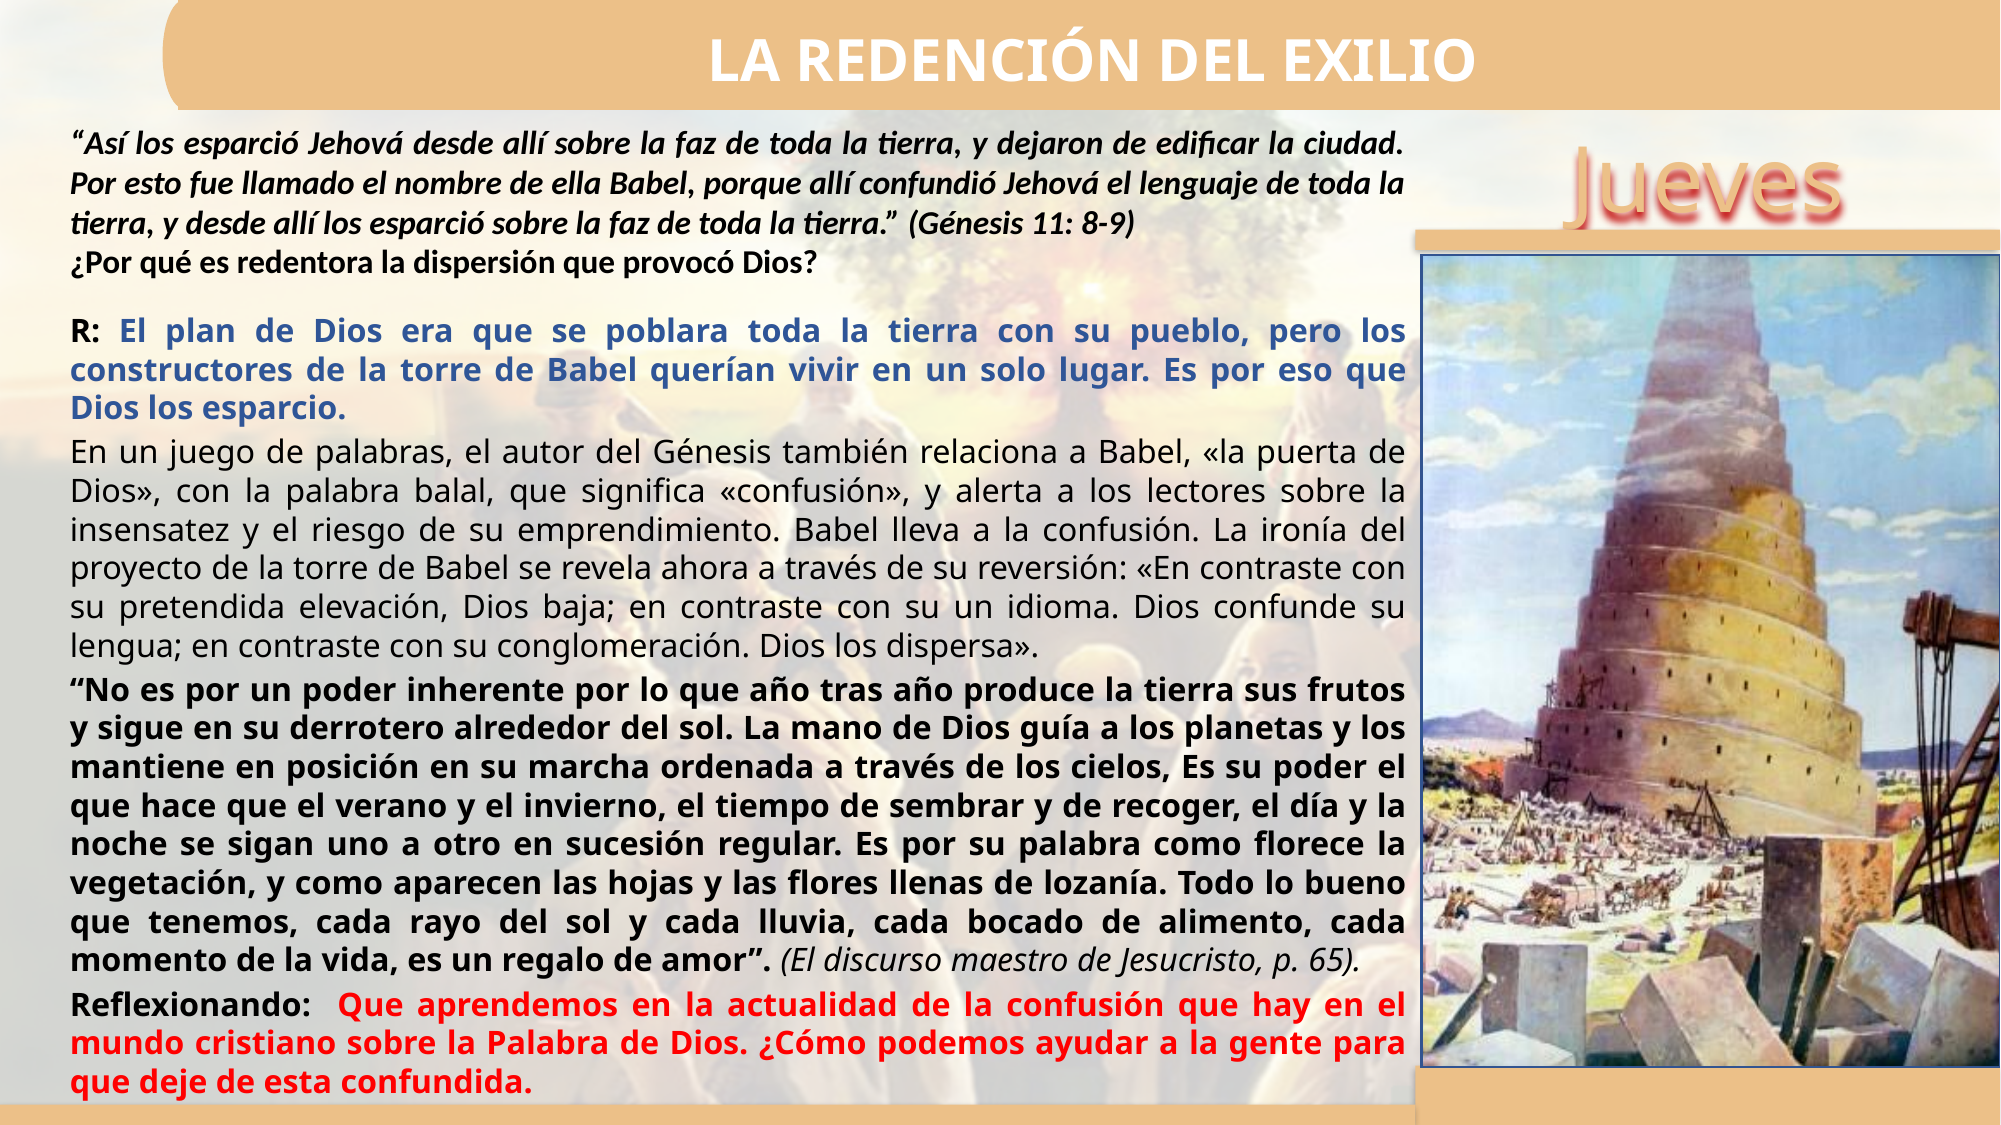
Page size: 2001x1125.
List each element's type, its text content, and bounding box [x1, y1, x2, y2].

text_box LA REDENCIÓN DEL EXILIO [184, 16, 2000, 101]
text_box [1420, 254, 2000, 1068]
text_box “Así los esparció Jehová desde allí sobre la faz de toda la tierra, y dejaron de edificar la ciudad. Por esto fue llamado el nombre de ella Babel, porque allí confundió Jehová el lenguaje de toda la tierra, y desde allí los esparció sobre la faz de toda la tierra.” (Génesis 11: 8-9) ¿Por qué es redentora la dispersión que provocó Dios? [55, 113, 1422, 288]
text_box R: El plan de Dios era que se poblara toda la tierra con su pueblo, pero los constructores de la torre de Babel querían vivir en un solo lugar. Es por eso que Dios los esparcio. En un juego de palabras, el autor del Génesis también relaciona a Babel, «la puerta de Dios», con la palabra balal, que significa «confusión», y alerta a los lectores sobre la insensatez y el riesgo de su emprendimiento. Babel lleva a la confusión. La ironía del proyecto de la torre de Babel se revela ahora a través de su reversión: «En contraste con su pretendida elevación, Dios baja; en contraste con su un idioma. Dios confunde su lengua; en contraste con su conglomeración. Dios los dispersa». “No es por un poder inherente por lo que año tras año produce la tierra sus frutos y sigue en su derrotero alrededor del sol. La mano de Dios guía a los planetas y los mantiene en posición en su marcha ordenada a través de los cielos, Es su poder el que hace que el verano y el invierno, el tiempo de sembrar y de recoger, el día y la noche se sigan uno a otro en sucesión regular. Es por su palabra como florece la vegetación, y como aparecen las hojas y las flores llenas de lozanía. Todo lo bueno que tenemos, cada rayo del sol y cada lluvia, cada bocado de alimento, cada momento de la vida, es un regalo de amor”. (El discurso maestro de Jesucristo, p. 65). Reflexionando: Que aprendemos en la actualidad de la confusión que hay en el mundo cristiano sobre la Palabra de Dios. ¿Cómo podemos ayudar a la gente para que deje de esta confundida. [55, 302, 1422, 1114]
